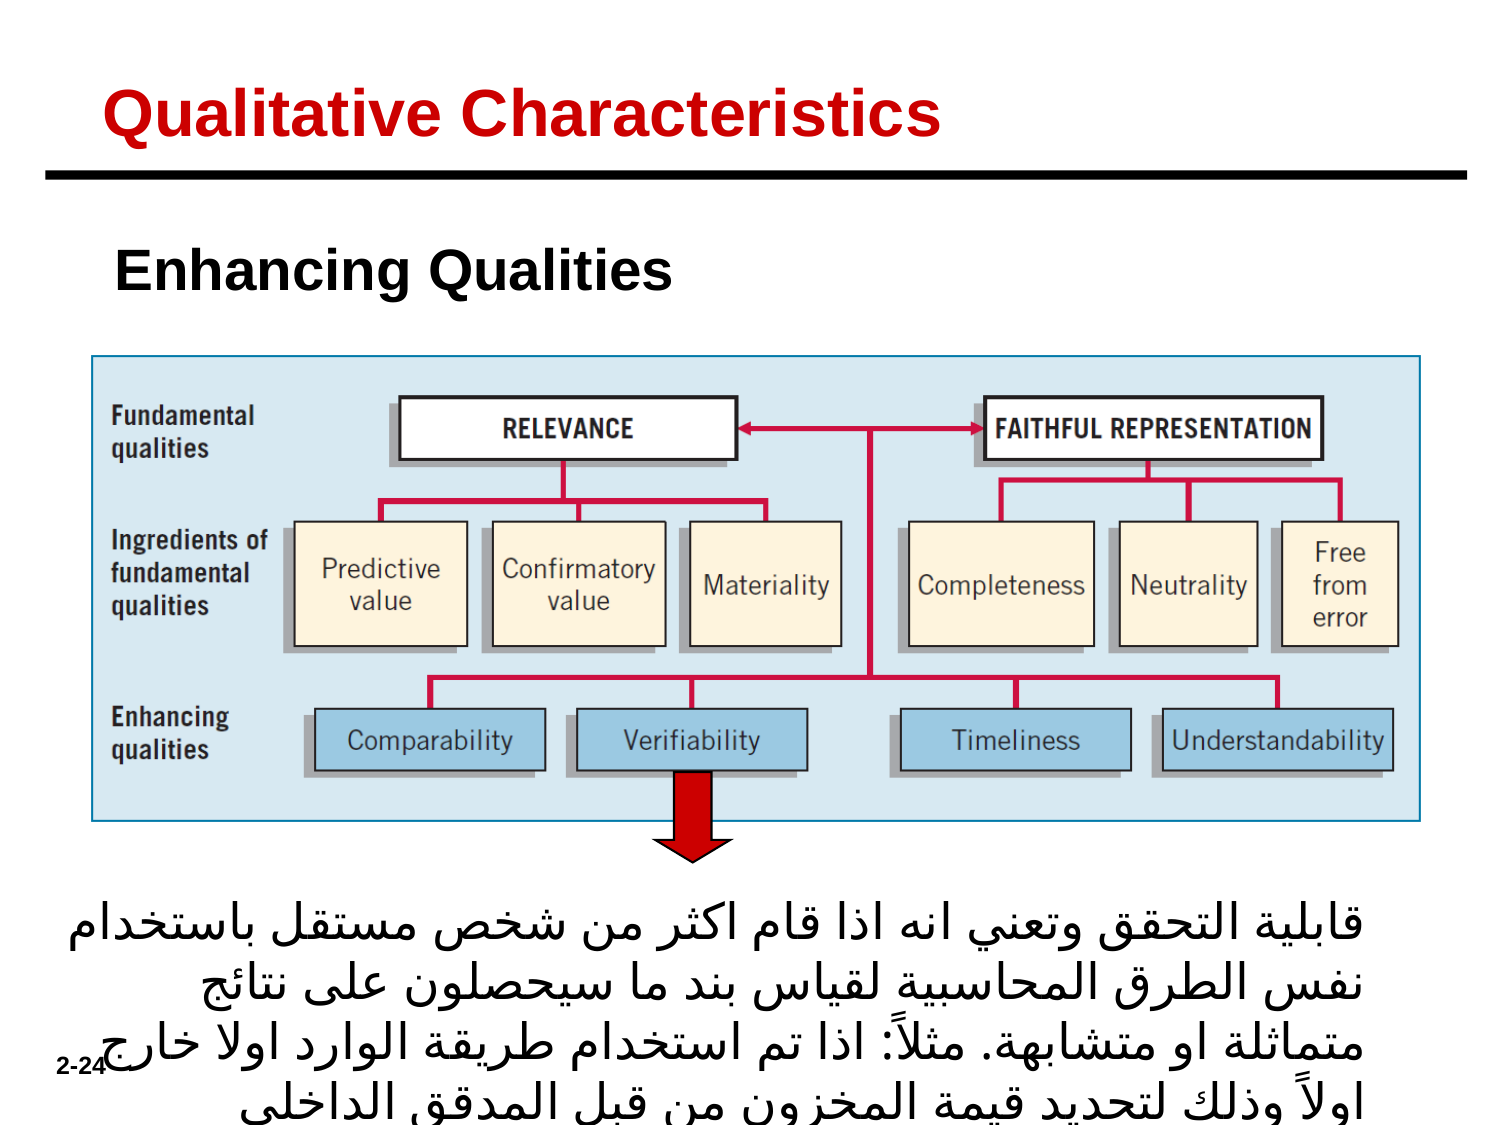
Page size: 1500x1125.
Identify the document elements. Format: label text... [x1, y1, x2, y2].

text_box [655, 833, 731, 863]
text_box Enhancing Qualities [99, 224, 1450, 311]
picture [87, 351, 1426, 826]
text_box قابلية التحقق وتعني انه اذا قام اكثر من شخص مستقل باستخدام نفس الطرق المحاسبية لقياس بند ما سيحصلون على نتائج متماثلة او متشابهة. مثلاً: اذا تم استخدام طريقة الوارد اولا خارج اولاً وذلك لتحديد قيمة المخزون من قبل المدقق الداخلي والخارجي فانهم سيحصلون على نفس القيمة للمخزون. [31, 882, 1382, 1018]
text_box Qualitative Characteristics [87, 62, 1438, 155]
